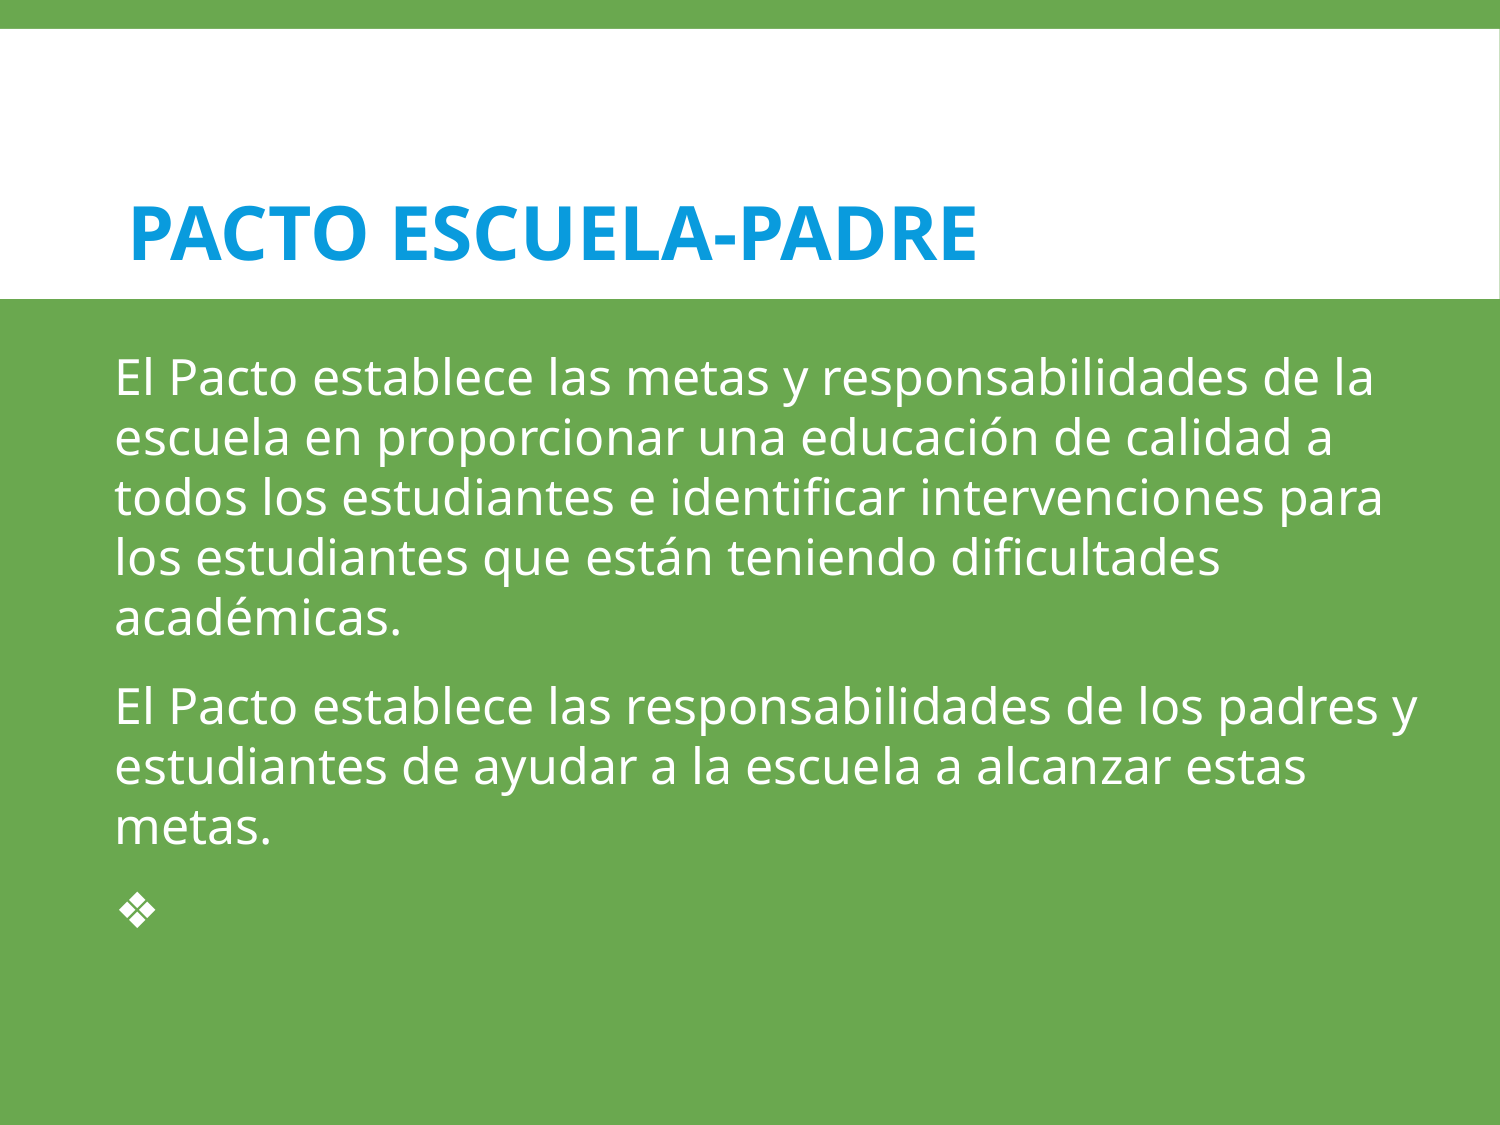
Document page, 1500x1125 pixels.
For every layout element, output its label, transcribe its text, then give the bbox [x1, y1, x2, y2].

list El Pacto establece las metas y responsabilidades de la escuela en proporcionar una educación de calidad a todos los estudiantes e identificar intervenciones para los estudiantes que están teniendo dificultades académicas. El Pacto establece las responsabilidades de los padres y estudiantes de ayudar a la escuela a alcanzar estas metas. [99, 337, 1450, 863]
title PACTO ESCUELA-PADRE [112, 137, 1240, 337]
